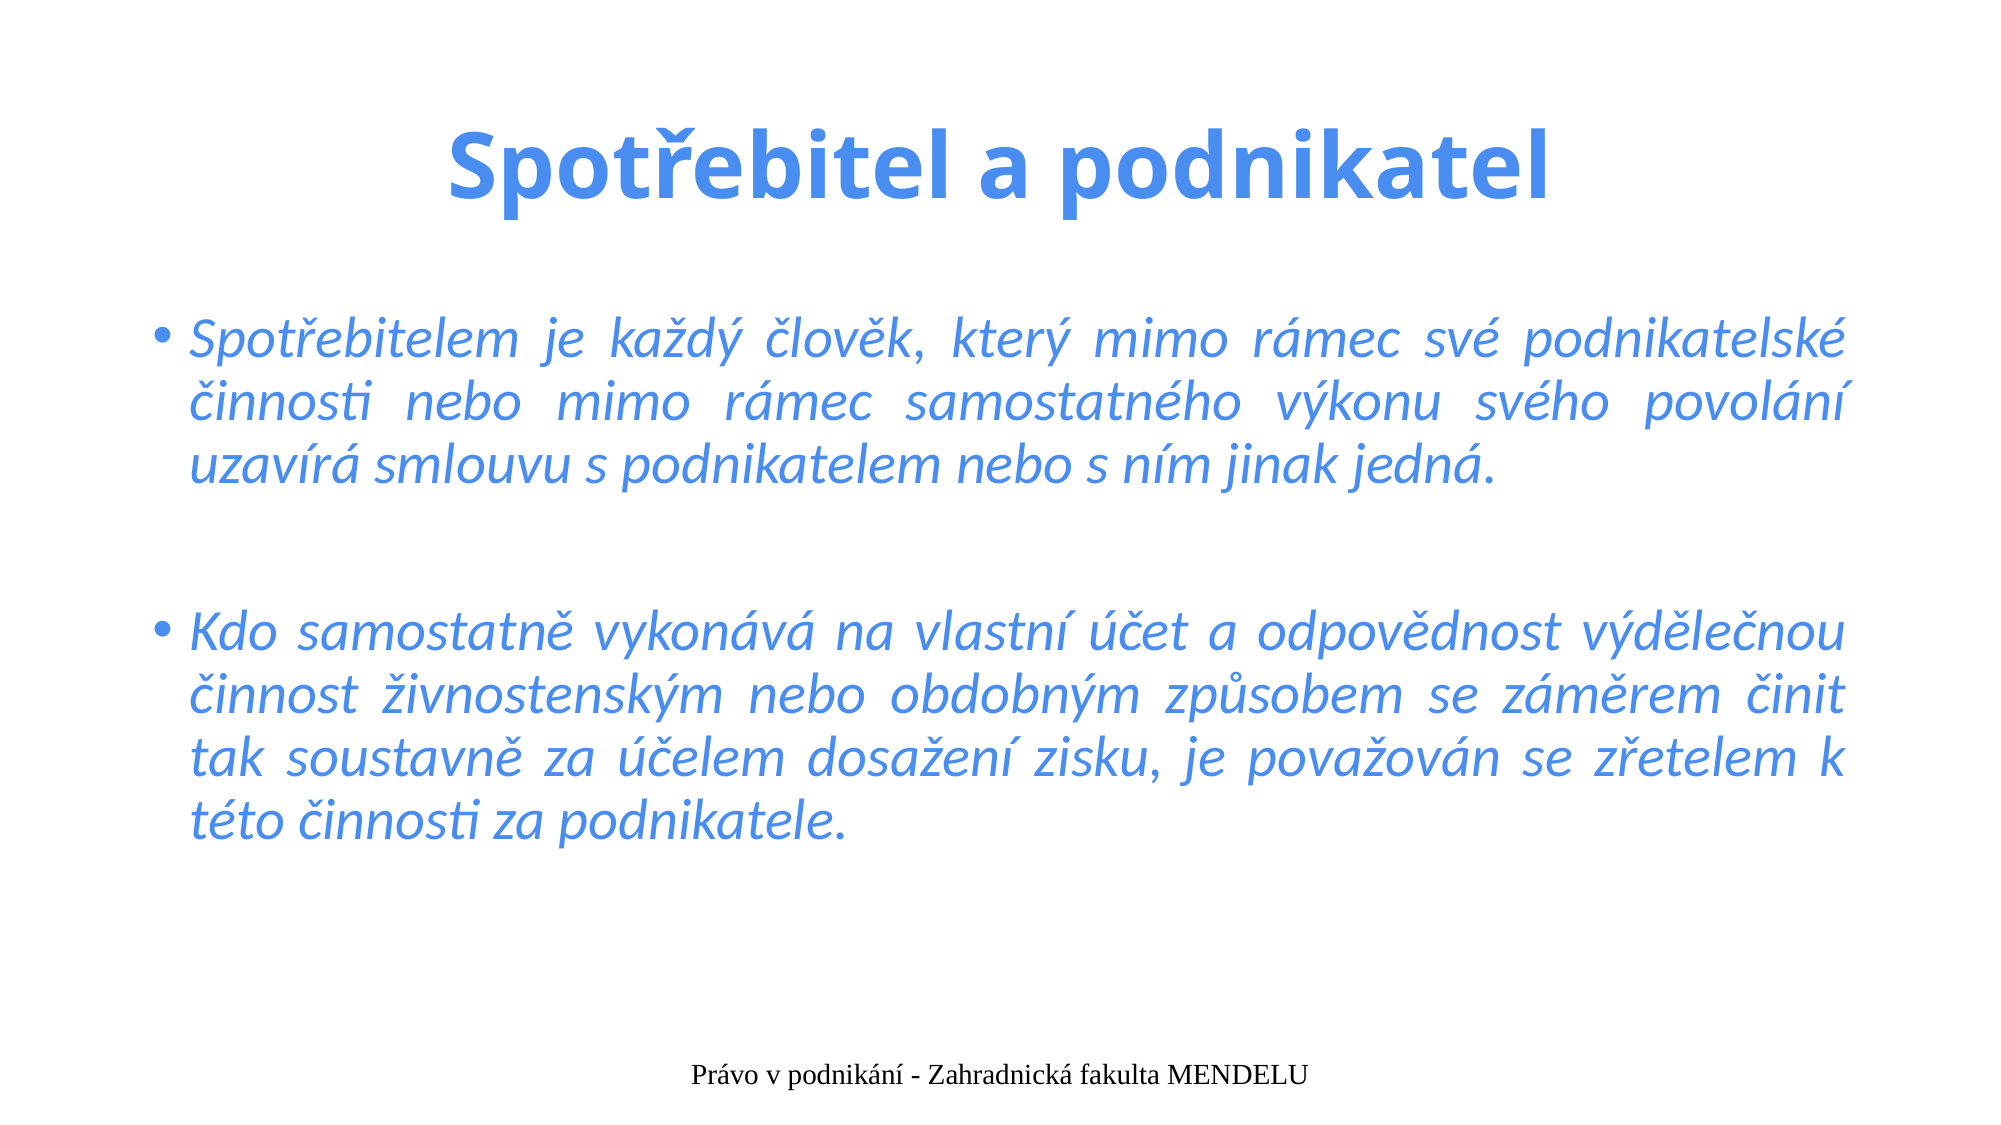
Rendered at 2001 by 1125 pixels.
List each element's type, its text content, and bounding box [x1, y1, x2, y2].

footer Právo v podnikání - Zahradnická fakulta MENDELU [662, 1042, 1338, 1103]
list Spotřebitelem je každý člověk, který mimo rámec své podnikatelské činnosti nebo mimo rámec samostatného výkonu svého povolání uzavírá smlouvu s podnikatelem nebo s ním jinak jedná. Kdo samostatně vykonává na vlastní účet a odpovědnost výdělečnou činnost živnostenským nebo obdobným způsobem se záměrem činit tak soustavně za účelem dosažení zisku, je považován se zřetelem k této činnosti za podnikatele. [137, 299, 1863, 1014]
title Spotřebitel a podnikatel [137, 59, 1863, 278]
